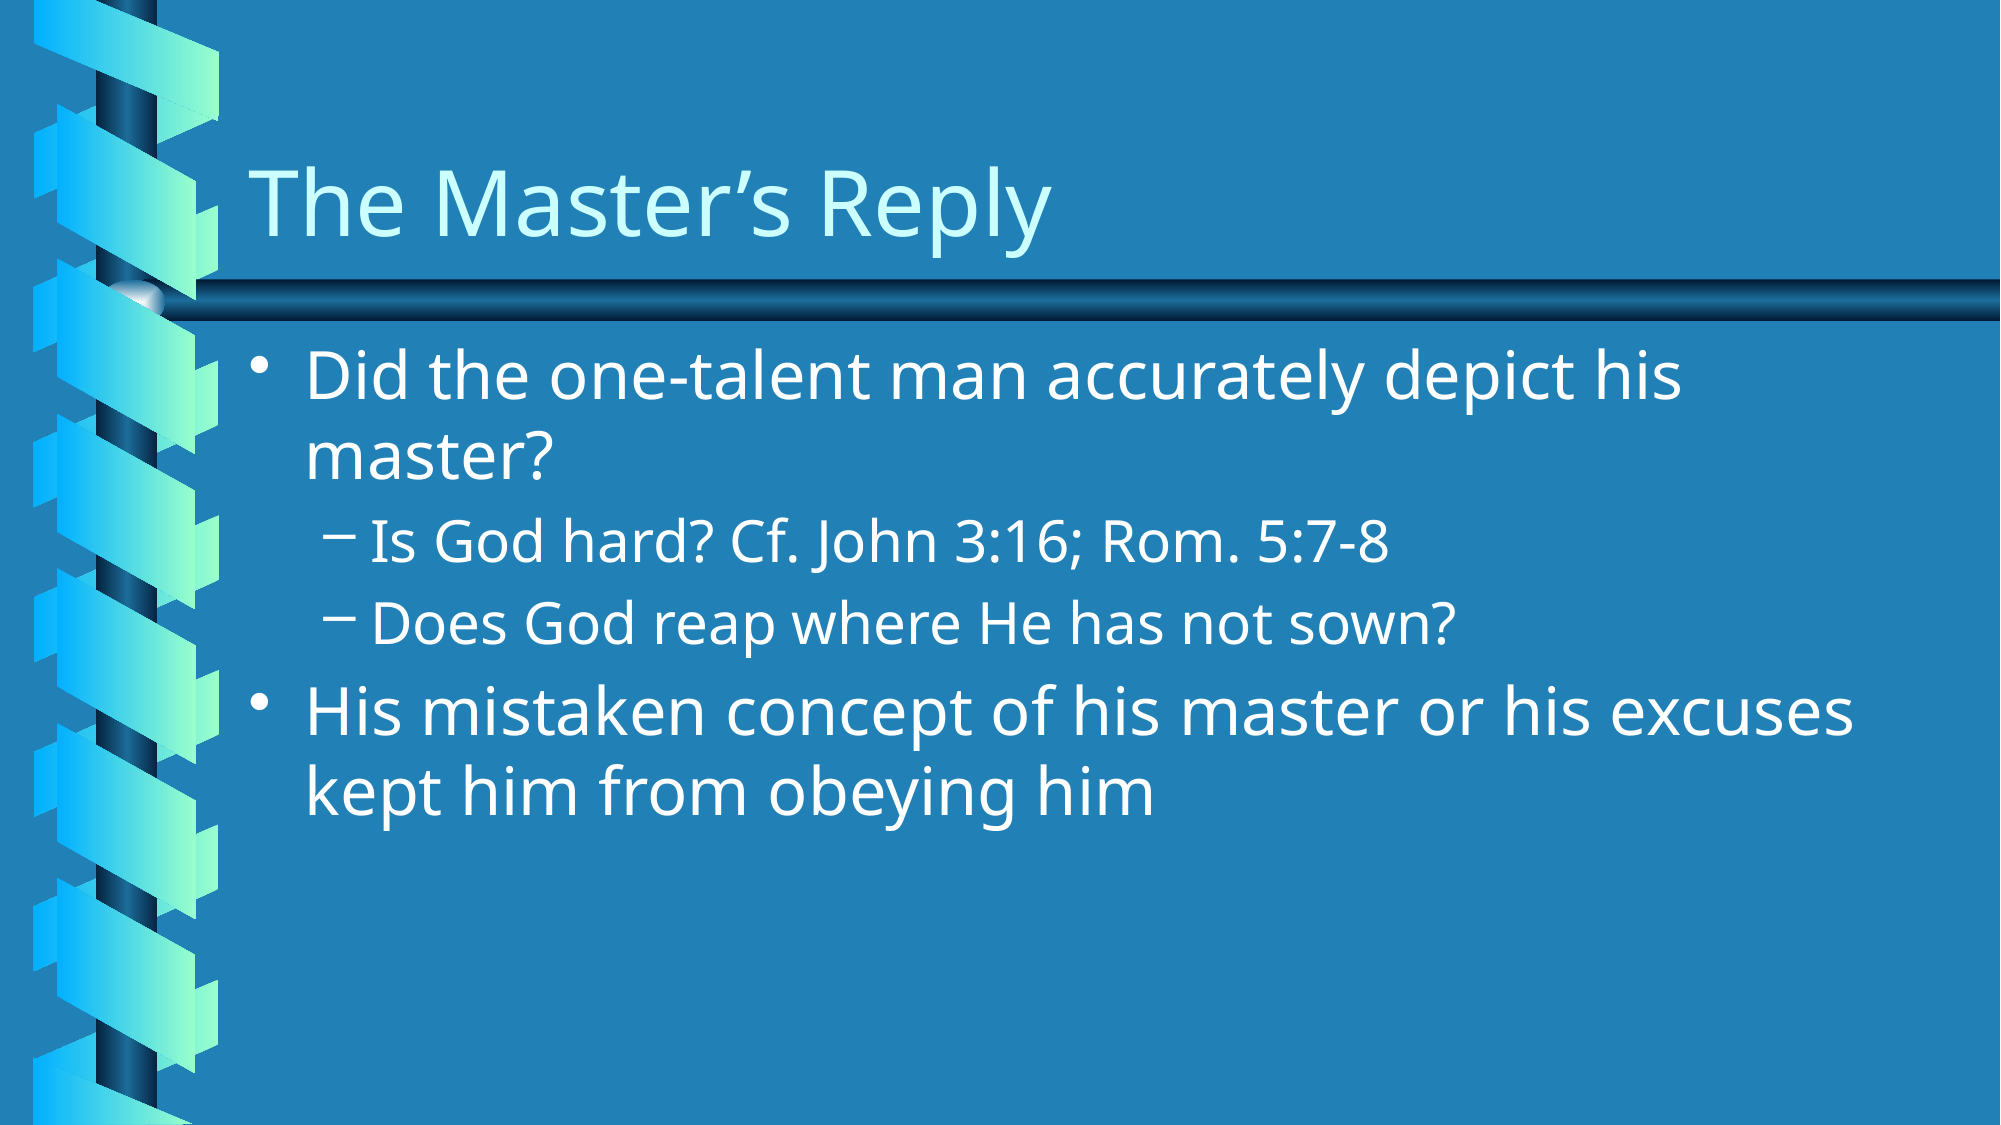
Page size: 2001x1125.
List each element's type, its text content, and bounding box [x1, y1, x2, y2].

list Did the one-talent man accurately depict his master? Is God hard? Cf. John 3:16; Rom. 5:7-8 Does God reap where He has not sown? His mistaken concept of his master or his excuses kept him from obeying him [233, 324, 1951, 1001]
title The Master’s Reply [233, 136, 1713, 263]
